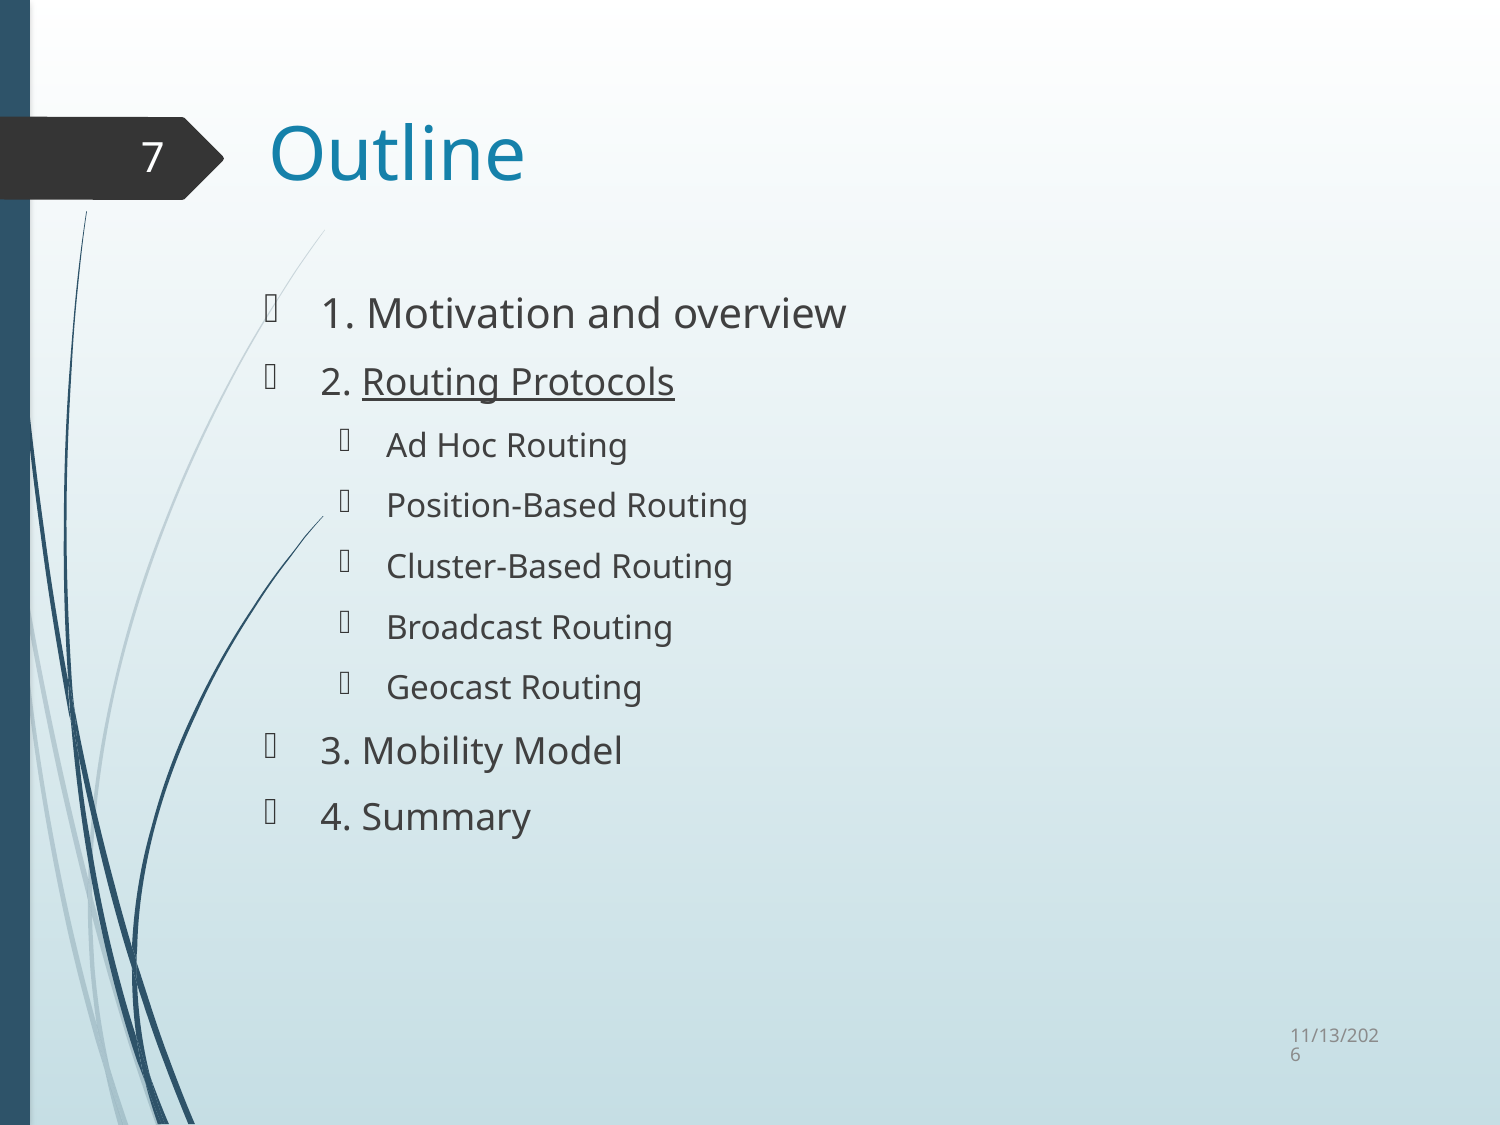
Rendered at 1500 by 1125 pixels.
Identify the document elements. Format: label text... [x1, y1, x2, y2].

list 1. Motivation and overview 2. Routing Protocols Ad Hoc Routing Position-Based Routing Cluster-Based Routing Broadcast Routing Geocast Routing 3. Mobility Model 4. Summary [249, 279, 1431, 970]
slide_number 7 [83, 129, 180, 190]
title Outline [253, 98, 1334, 279]
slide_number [1275, 1006, 1401, 1068]
